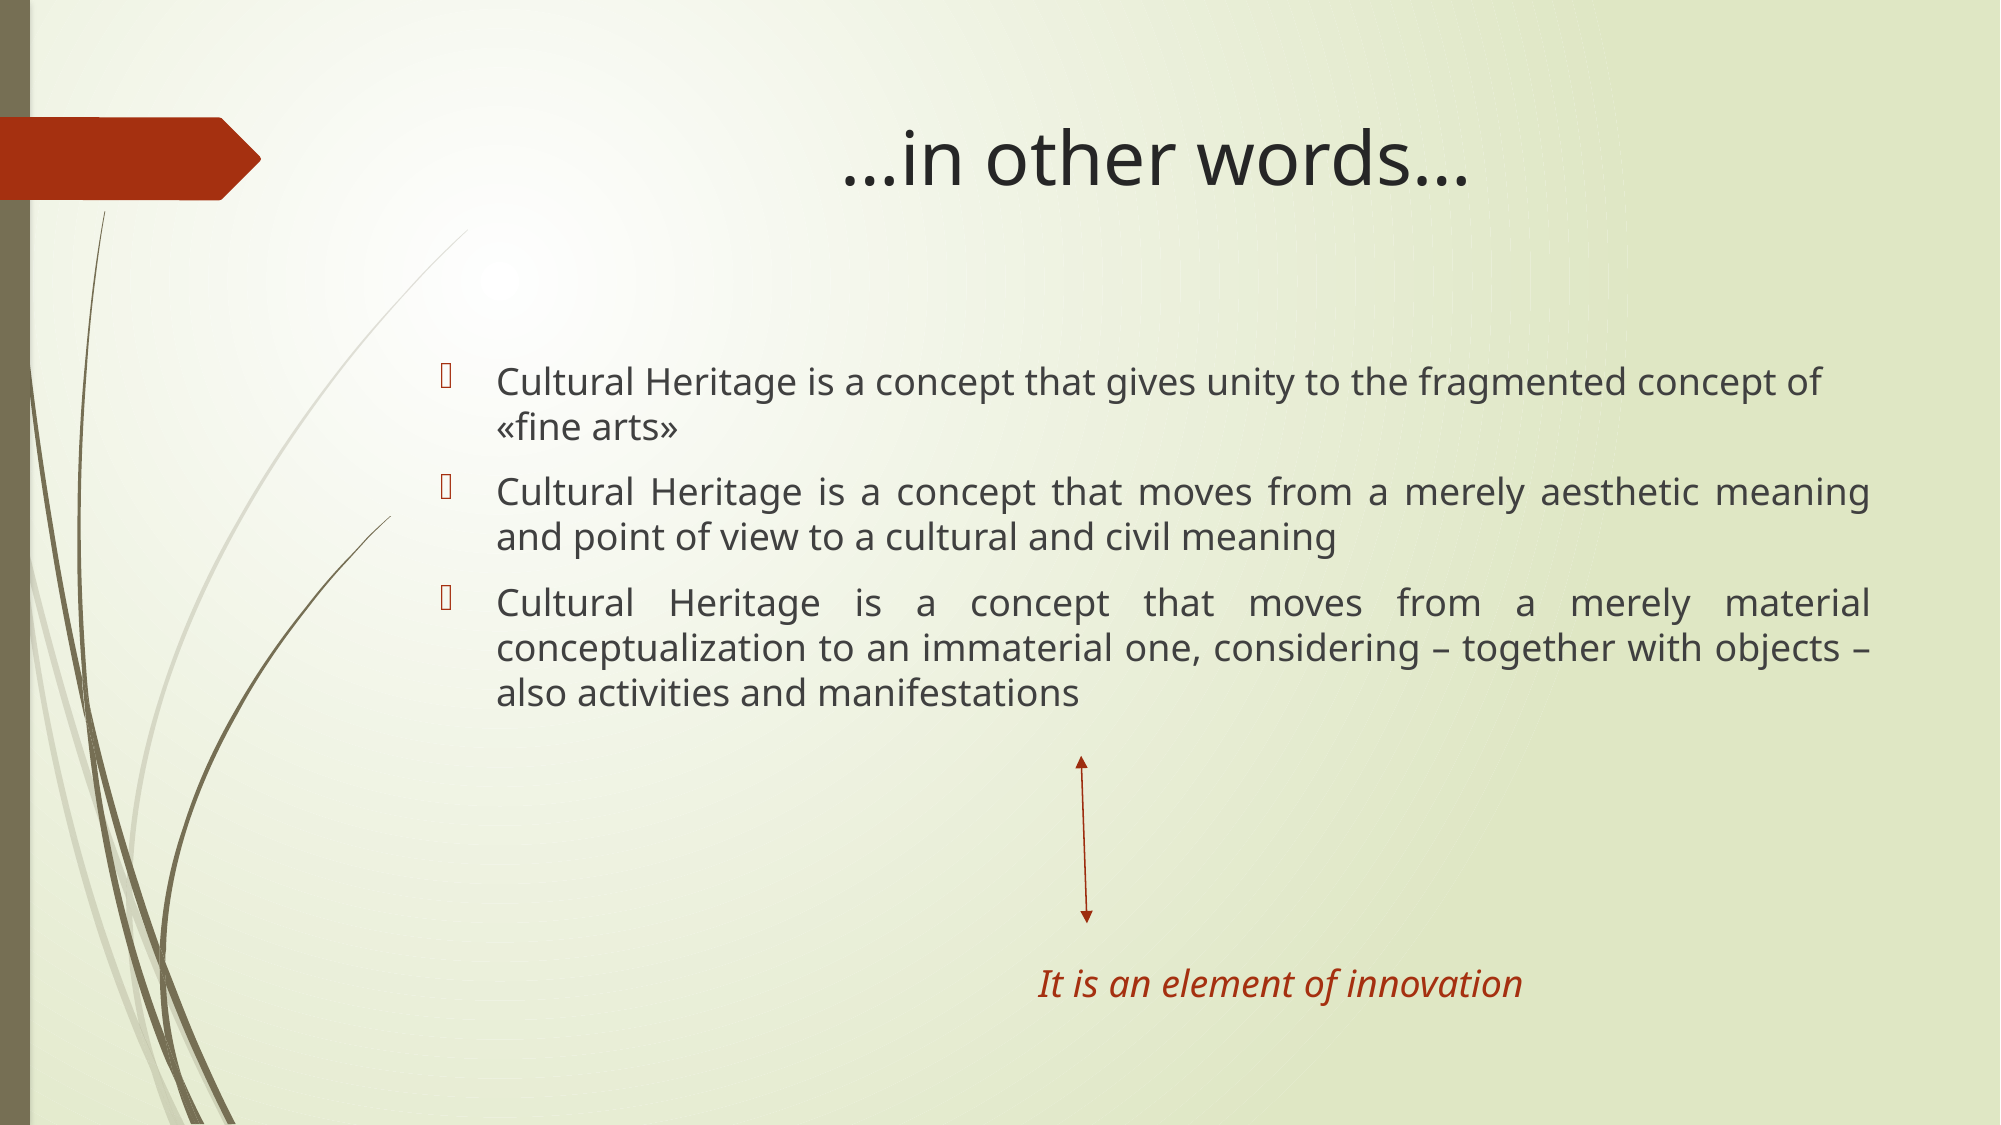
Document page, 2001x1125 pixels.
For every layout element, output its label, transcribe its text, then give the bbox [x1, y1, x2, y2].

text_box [1080, 755, 1088, 924]
text_box It is an element of innovation [1023, 952, 1539, 1013]
title …in other words… [425, 102, 1888, 313]
list Cultural Heritage is a concept that gives unity to the fragmented concept of «fine arts» Cultural Heritage is a concept that moves from a merely aesthetic meaning and point of view to a cultural and civil meaning Cultural Heritage is a concept that moves from a merely material conceptualization to an immaterial one, considering – together with objects – also activities and manifestations [424, 350, 1888, 970]
